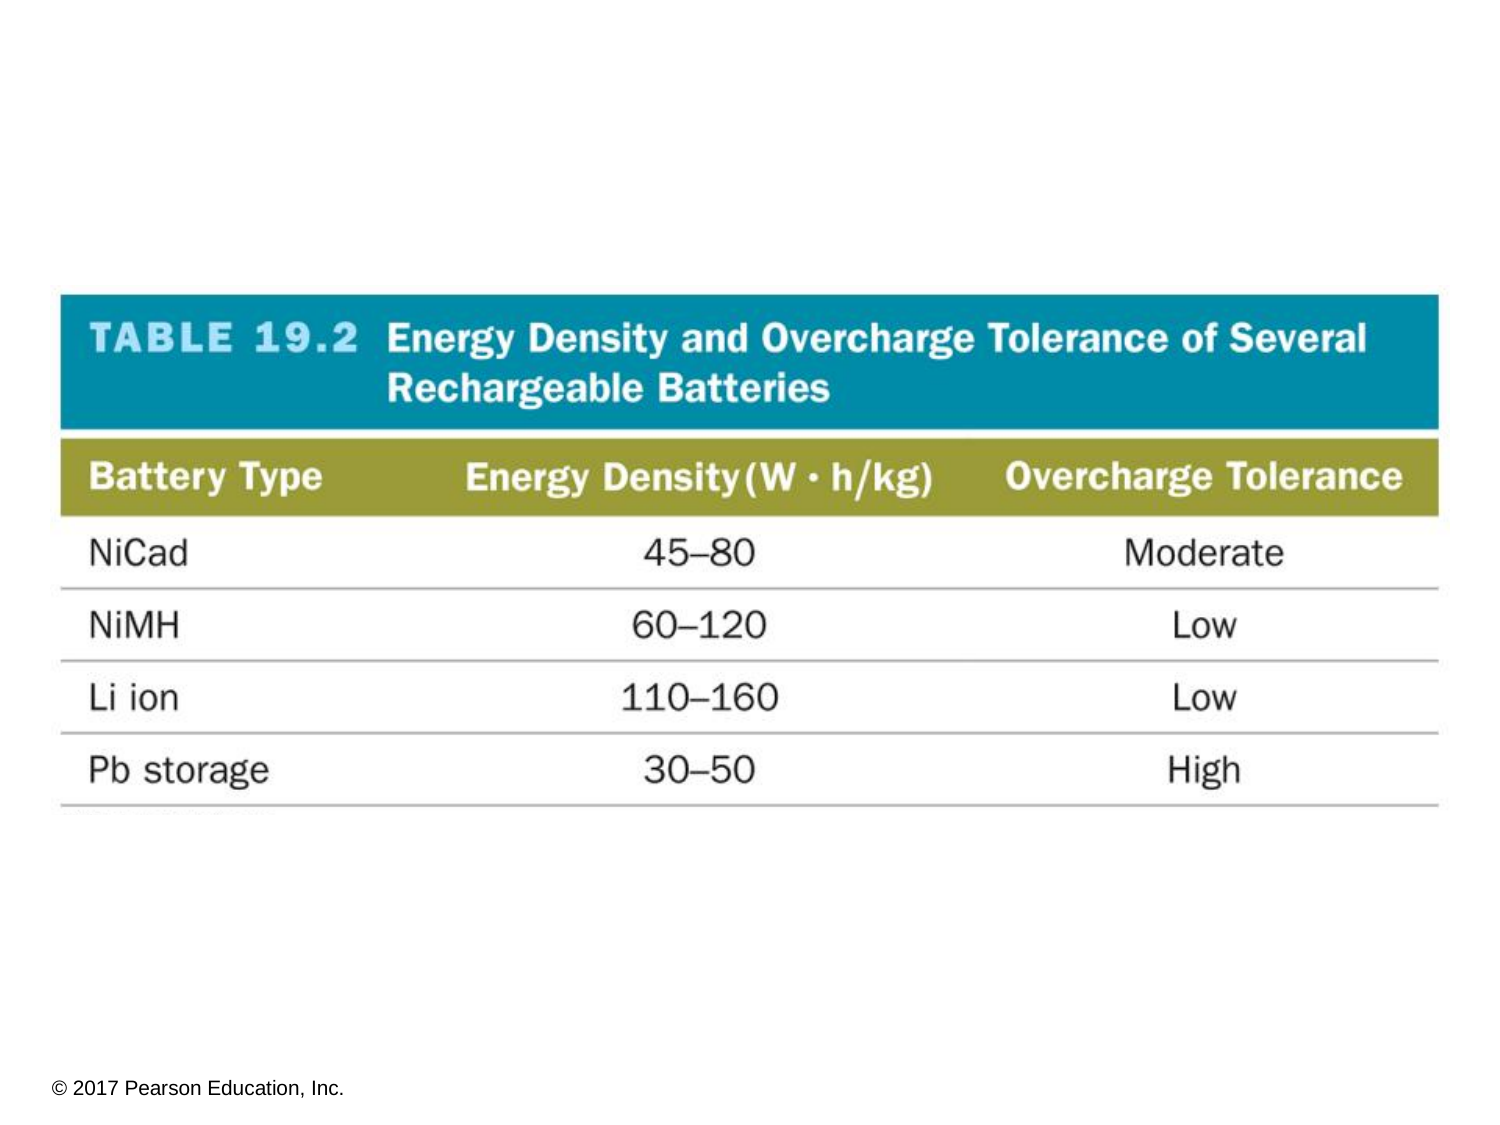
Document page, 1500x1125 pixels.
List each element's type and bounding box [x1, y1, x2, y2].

picture [49, 284, 1451, 815]
